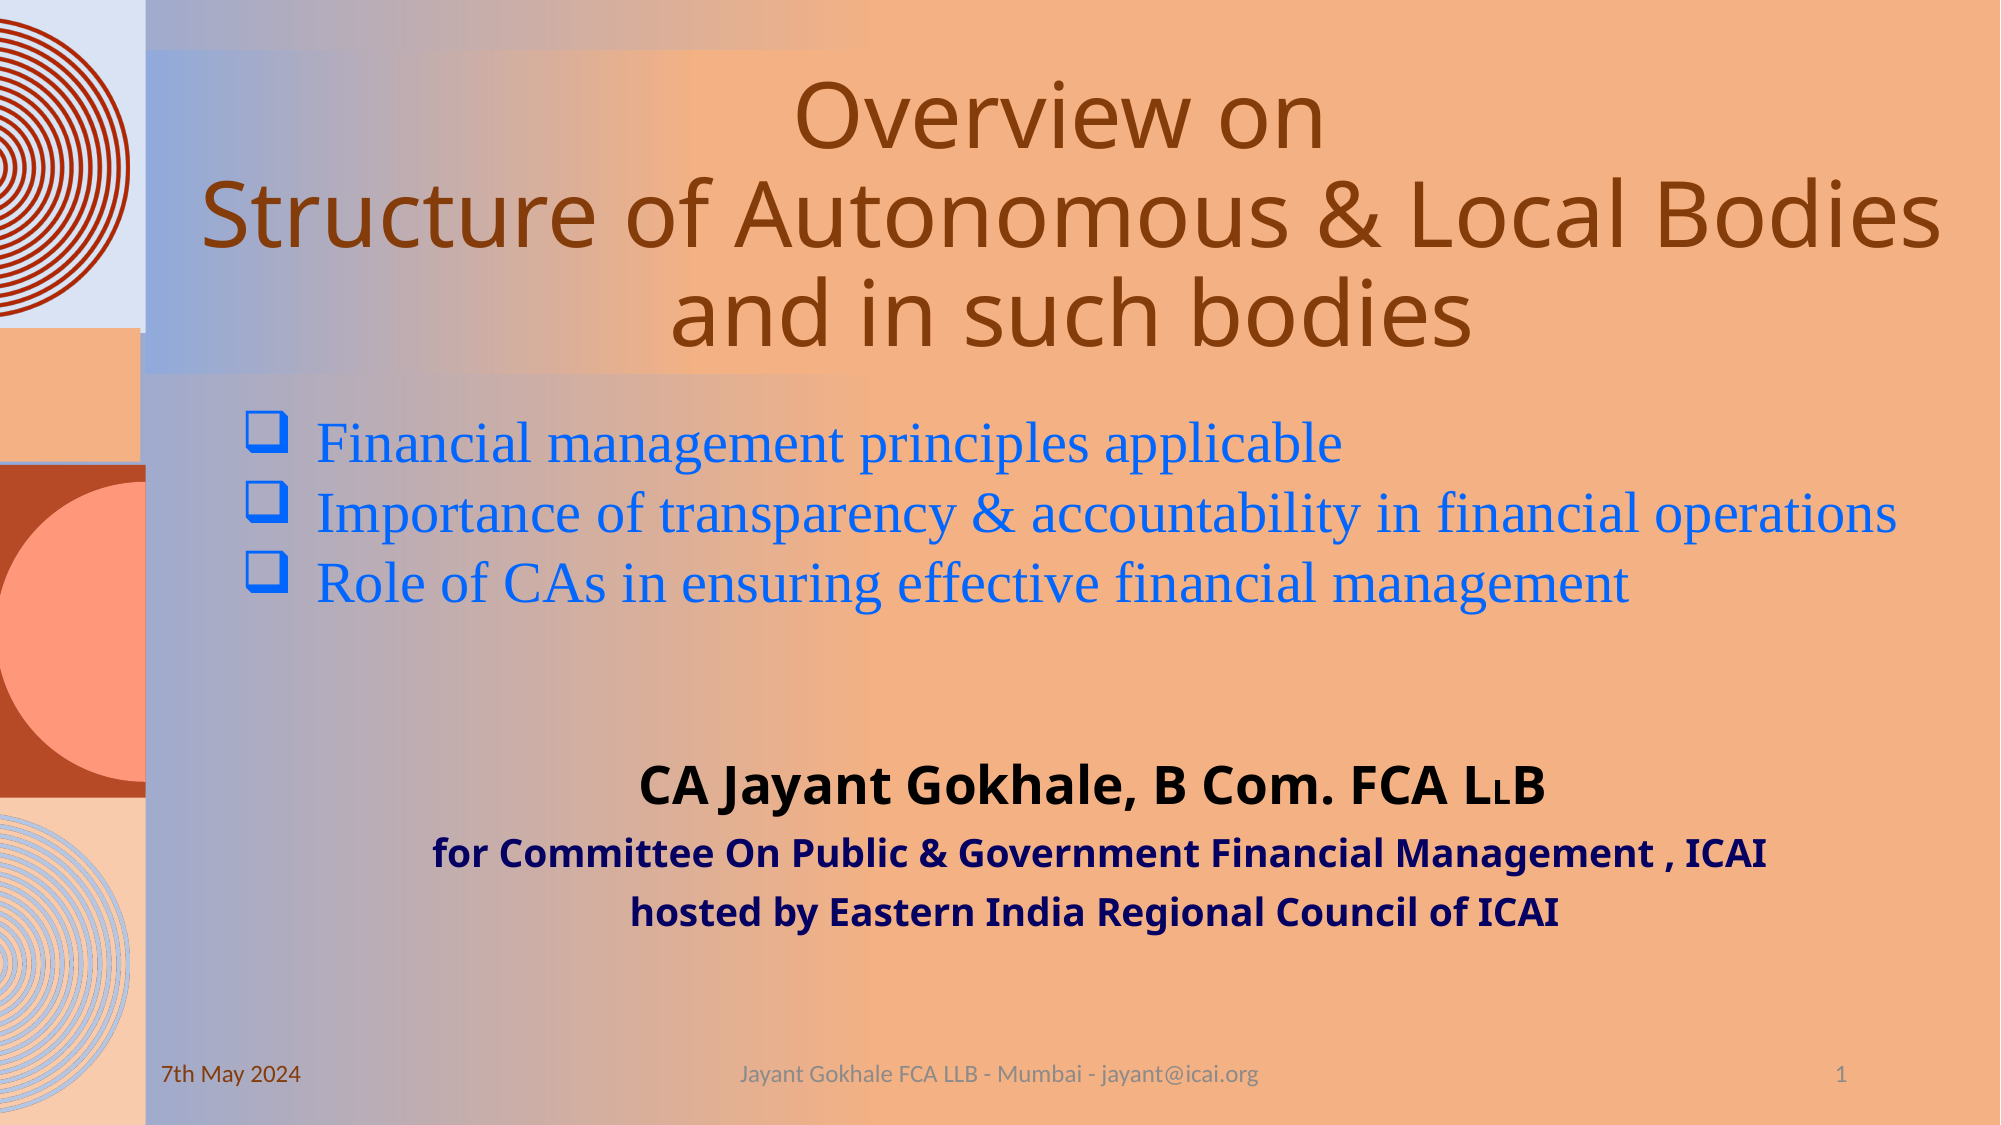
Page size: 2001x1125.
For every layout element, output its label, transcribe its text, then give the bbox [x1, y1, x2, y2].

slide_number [146, 1042, 374, 1103]
slide_number 1 [1412, 1042, 1863, 1103]
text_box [0, 0, 146, 1125]
footer Jayant Gokhale FCA LLB - Mumbai - jayant@icai.org [662, 1042, 1338, 1103]
text_box Financial management principles applicable Importance of transparency & accountability in financial operations Role of CAs in ensuring effective financial management [226, 397, 1940, 622]
subtitle CA Jayant Gokhale, B Com. FCA LLB for Committee On Public & Government Financial Management , ICAI hosted by Eastern India Regional Council of ICAI [250, 751, 1949, 987]
title Overview on Structure of Autonomous & Local Bodies and in such bodies [146, 50, 2000, 374]
